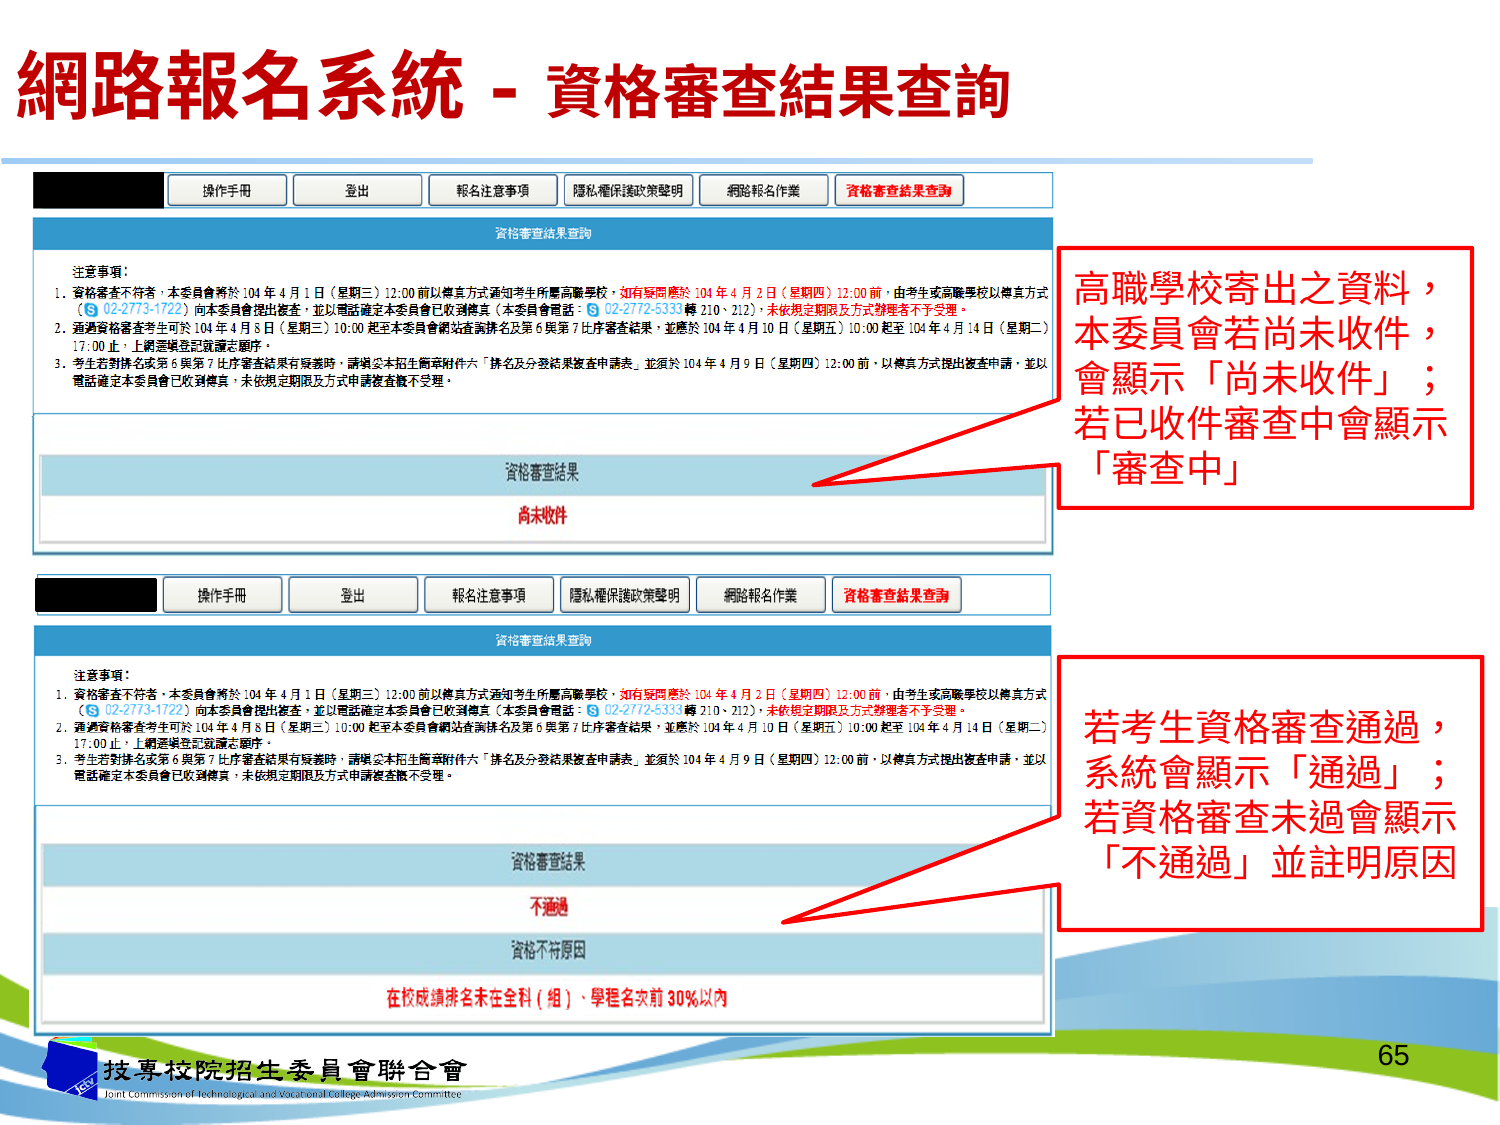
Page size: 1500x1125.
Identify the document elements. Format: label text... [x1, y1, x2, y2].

text_box 高職學校寄出之資料，本委員會若尚未收件，會顯示「尚未收件」；若已收件審查中會顯示「審查中」 [1062, 245, 1475, 510]
picture [29, 167, 1058, 562]
slide_number 65 [1074, 1028, 1426, 1108]
text_box 若考生資格審查通過，系統會顯示「通過」；若資格審查未過會顯示「不通過」並註明原因 [1059, 654, 1485, 933]
title 網路報名系統-資格審查結果查詢 [0, 18, 1483, 150]
picture [0, 573, 1500, 1125]
